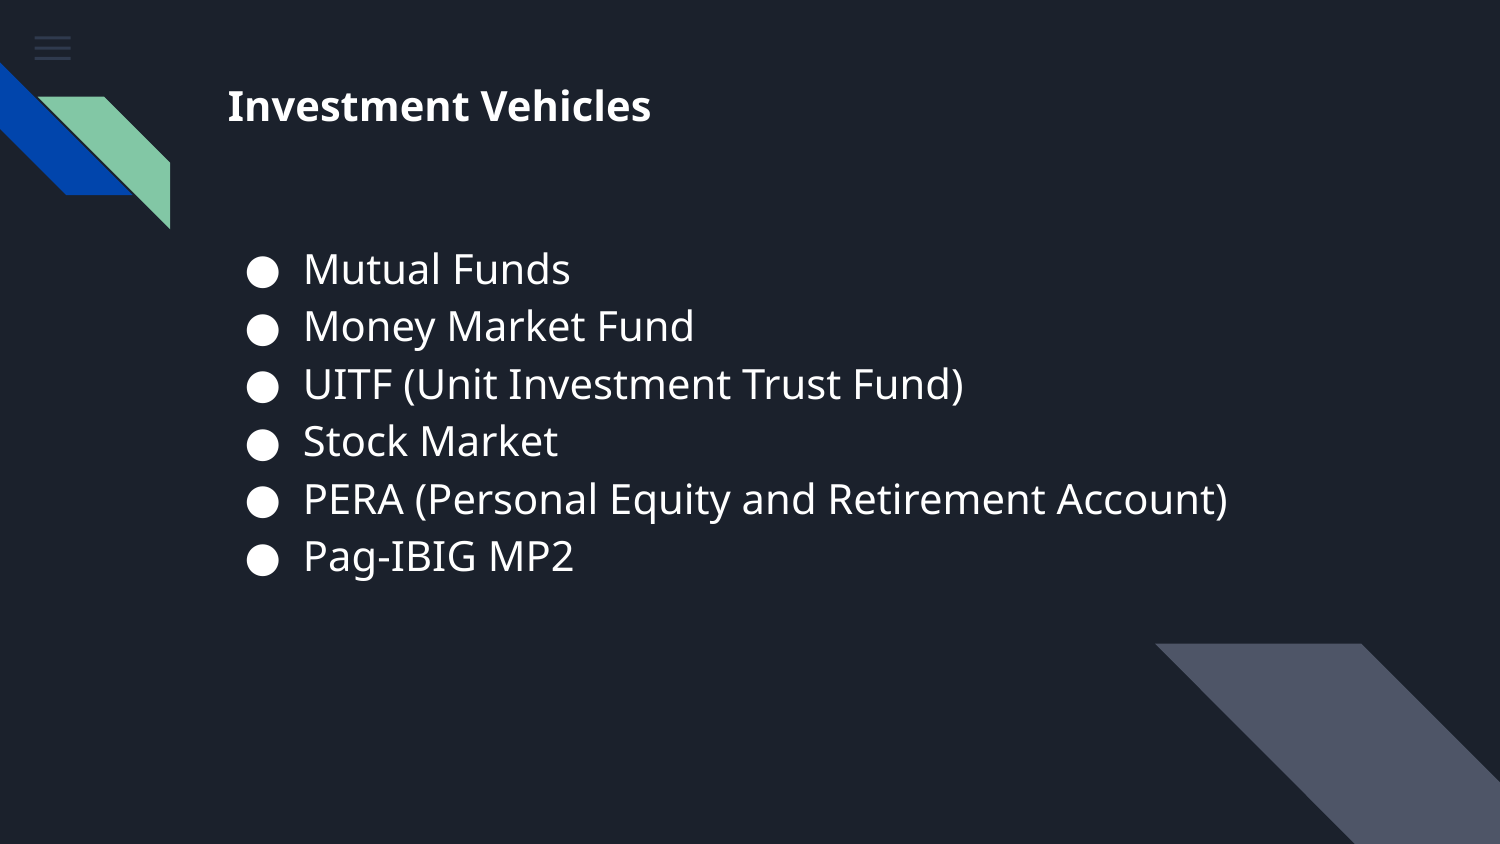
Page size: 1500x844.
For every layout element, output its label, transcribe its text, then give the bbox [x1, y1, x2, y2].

title Investment Vehicles [212, 64, 836, 219]
text_box [1154, 643, 1500, 844]
list Mutual Funds Money Market Fund UITF (Unit Investment Trust Fund) Stock Market PERA (Personal Equity and Retirement Account) Pag-IBIG MP2 [212, 219, 1310, 781]
